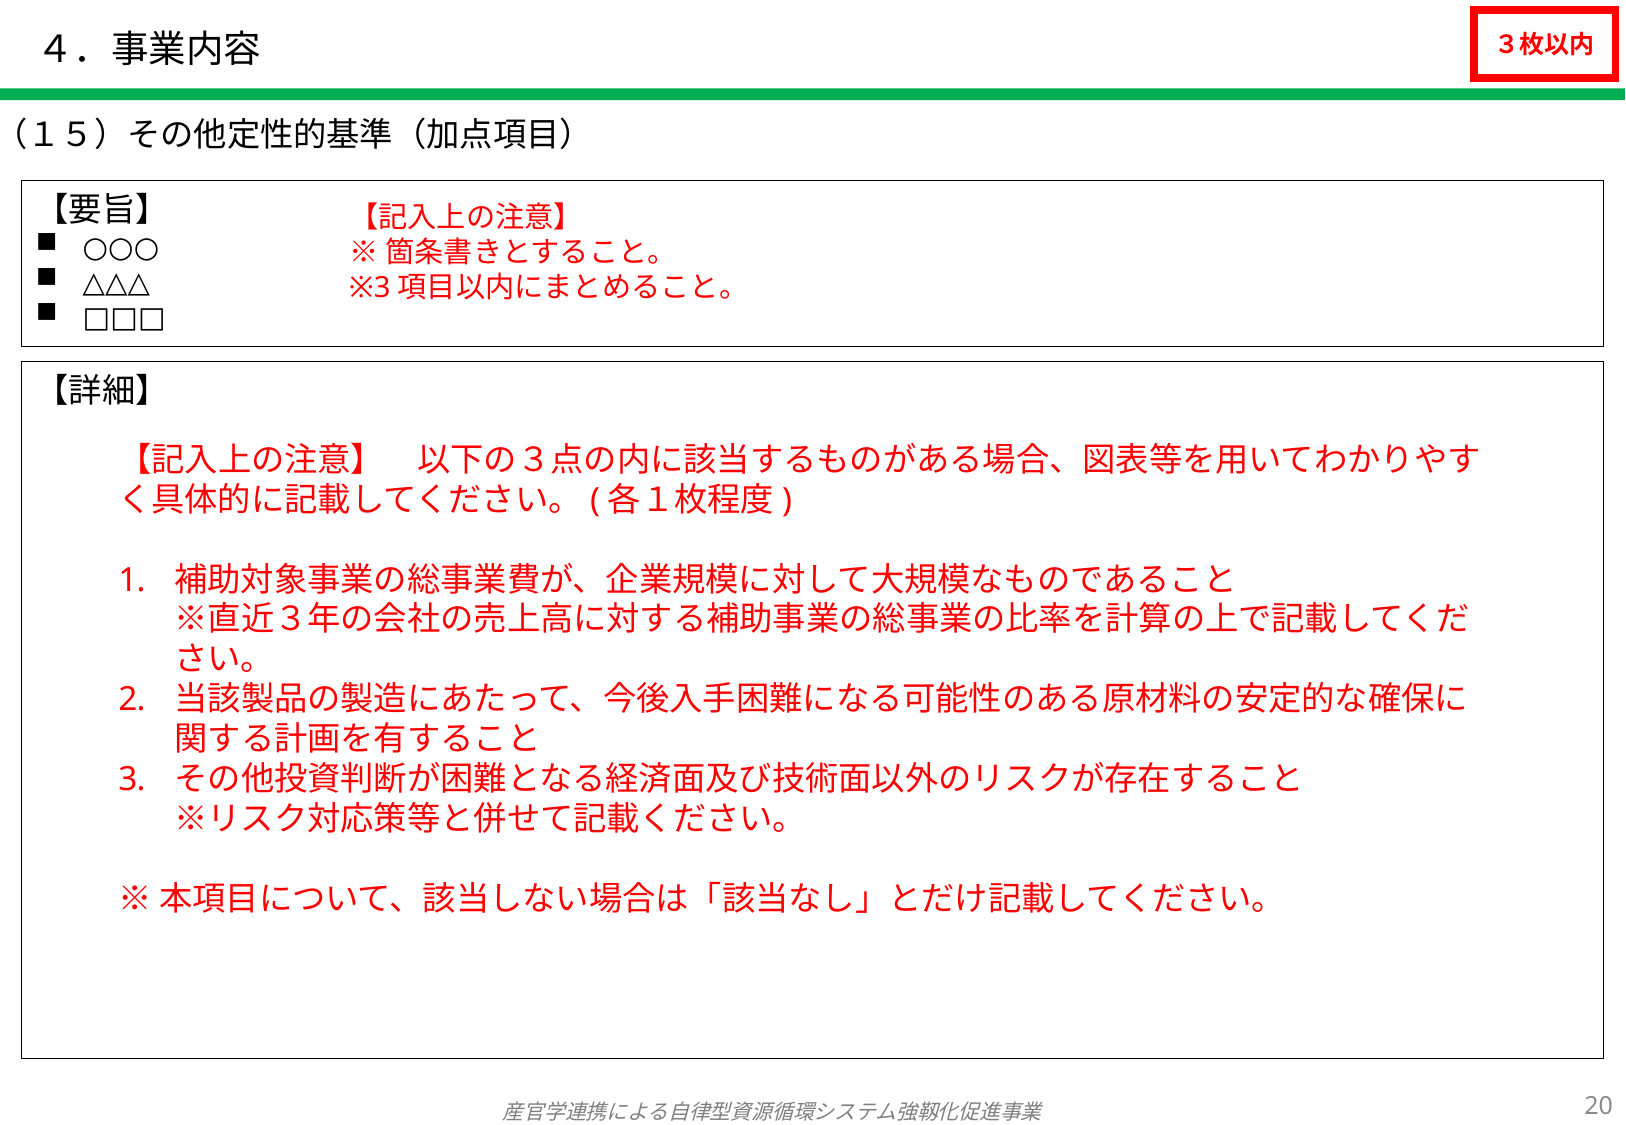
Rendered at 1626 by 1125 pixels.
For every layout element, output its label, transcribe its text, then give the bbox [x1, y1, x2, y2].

text_box 【記入上の注意】 以下の３点の内に該当するものがある場合、図表等を用いてわかりやすく具体的に記載してください。(各１枚程度) 補助対象事業の総事業費が、企業規模に対して大規模なものであること ※直近３年の会社の売上高に対する補助事業の総事業の比率を計算の上で記載してください。 当該製品の製造にあたって、今後入手困難になる可能性のある原材料の安定的な確保に関する計画を有すること その他投資判断が困難となる経済面及び技術面以外のリスクが存在すること ※リスク対応策等と併せて記載ください。 ※本項目について、該当しない場合は「該当なし」とだけ記載してください。 [103, 430, 1510, 1023]
slide_number 19 [1456, 1082, 1625, 1125]
text_box ３枚以内 [1484, 9, 1616, 79]
text_box 【記入上の注意】 ※箇条書きとすること。 ※3項目以内にまとめること。 [304, 191, 875, 311]
text_box （１５）その他定性的基準（加点項目） [0, 106, 1333, 161]
text_box 【要旨】 ○○○ △△△ □□□ [21, 180, 1604, 347]
text_box 【詳細】 [21, 361, 1604, 1059]
title ４．事業内容 [21, 6, 1484, 89]
